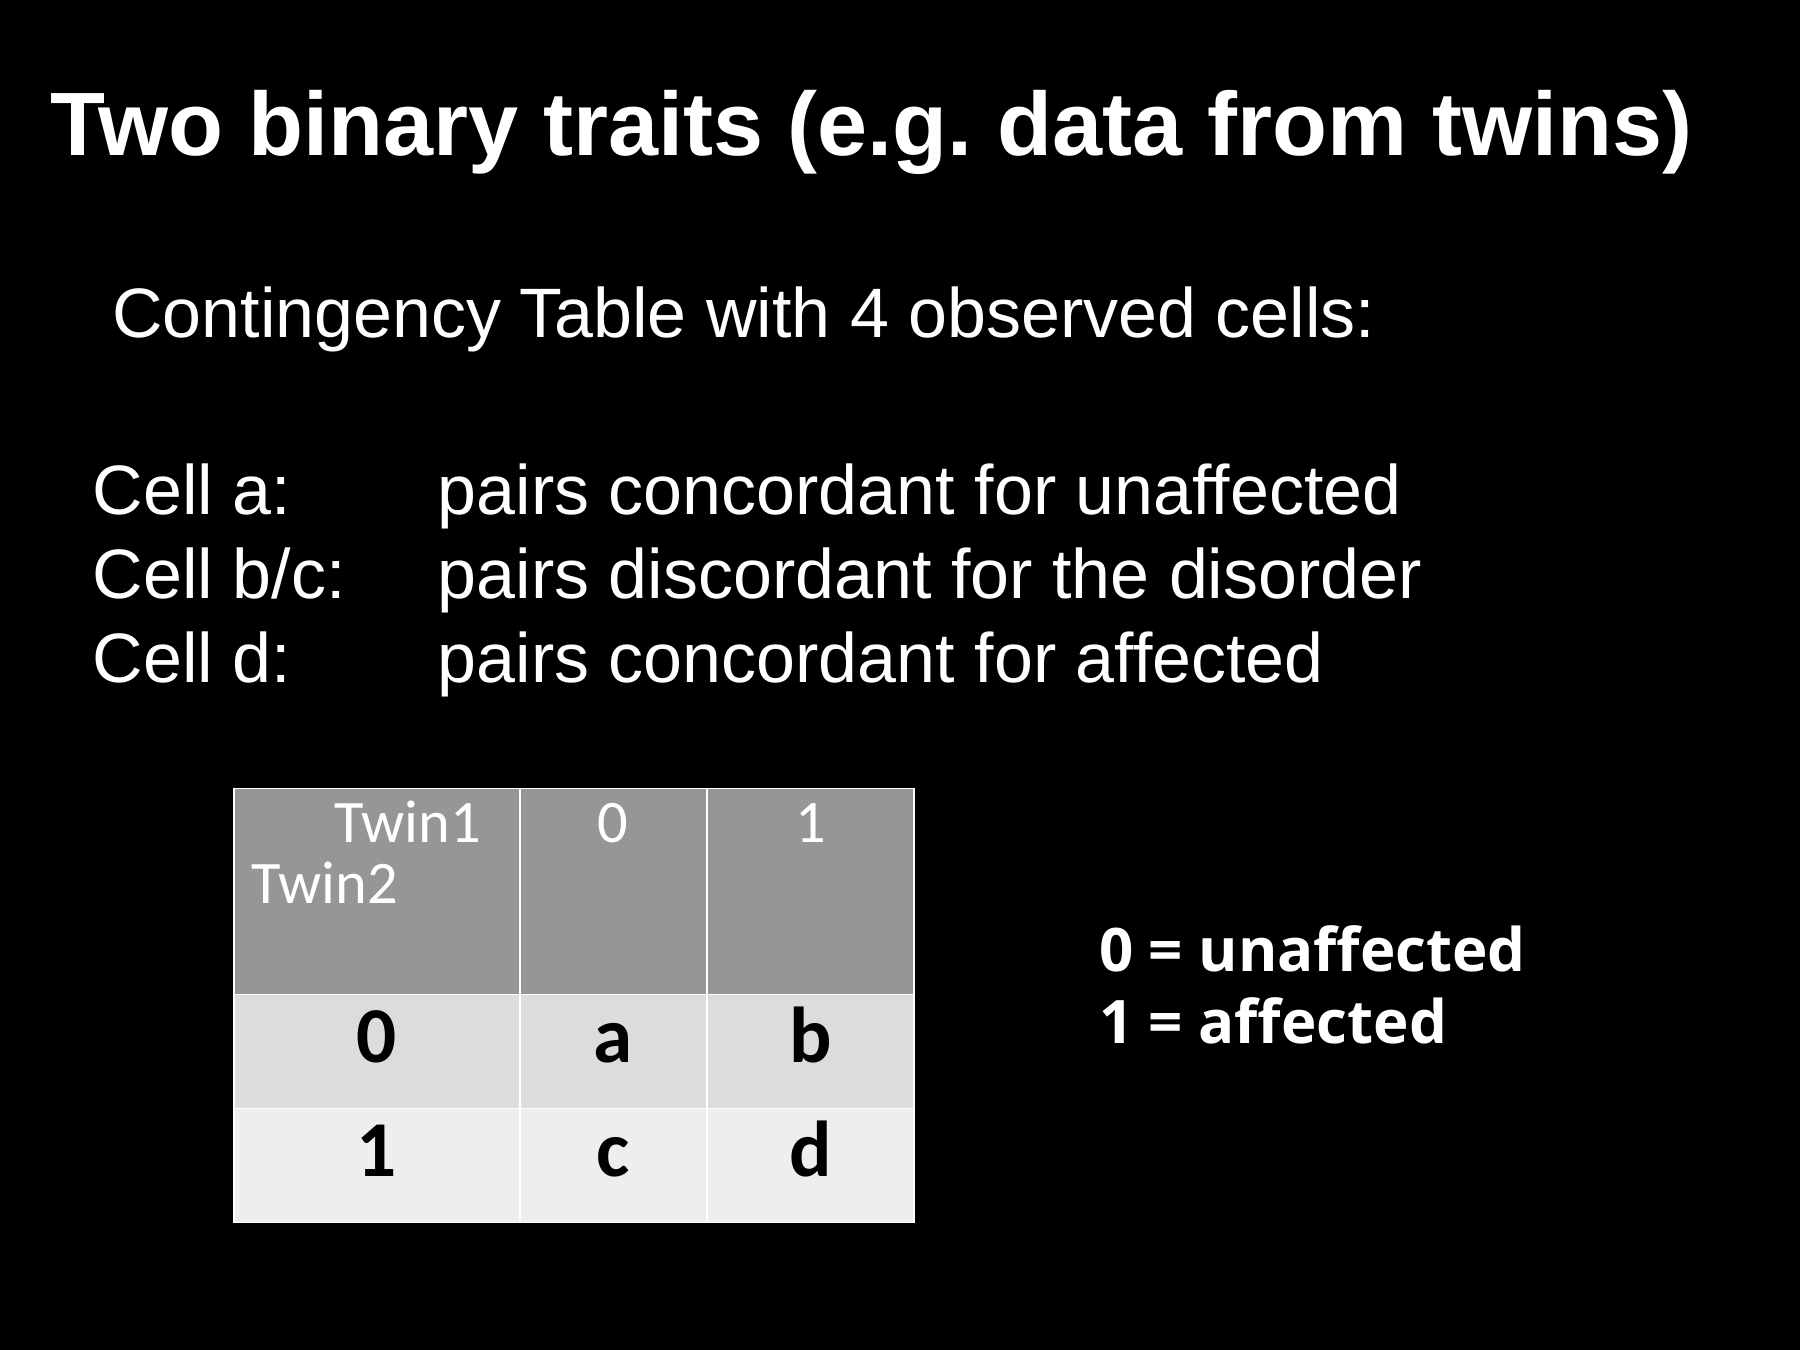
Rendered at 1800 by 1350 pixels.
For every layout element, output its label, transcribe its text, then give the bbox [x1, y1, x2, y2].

table_cell b [708, 995, 913, 1108]
table_header Twin1 Twin2 [235, 789, 519, 994]
table_cell a [521, 995, 706, 1108]
list Contingency Table with 4 observed cells: Cell a: pairs concordant for unaffected Cell b/c: pairs discordant for the disorder Cell d: pairs concordant for affected [77, 275, 1743, 831]
table_cell 0 [235, 995, 519, 1108]
table_cell 1 [235, 1109, 519, 1222]
table_cell d [708, 1109, 913, 1222]
title Two binary traits (e.g. data from twins) [35, 51, 1737, 202]
table_header 1 [708, 789, 913, 994]
text_box 0 = unaffected 1 = affected [1084, 904, 1575, 1063]
table_cell c [521, 1109, 706, 1222]
table_header 0 [521, 789, 706, 994]
